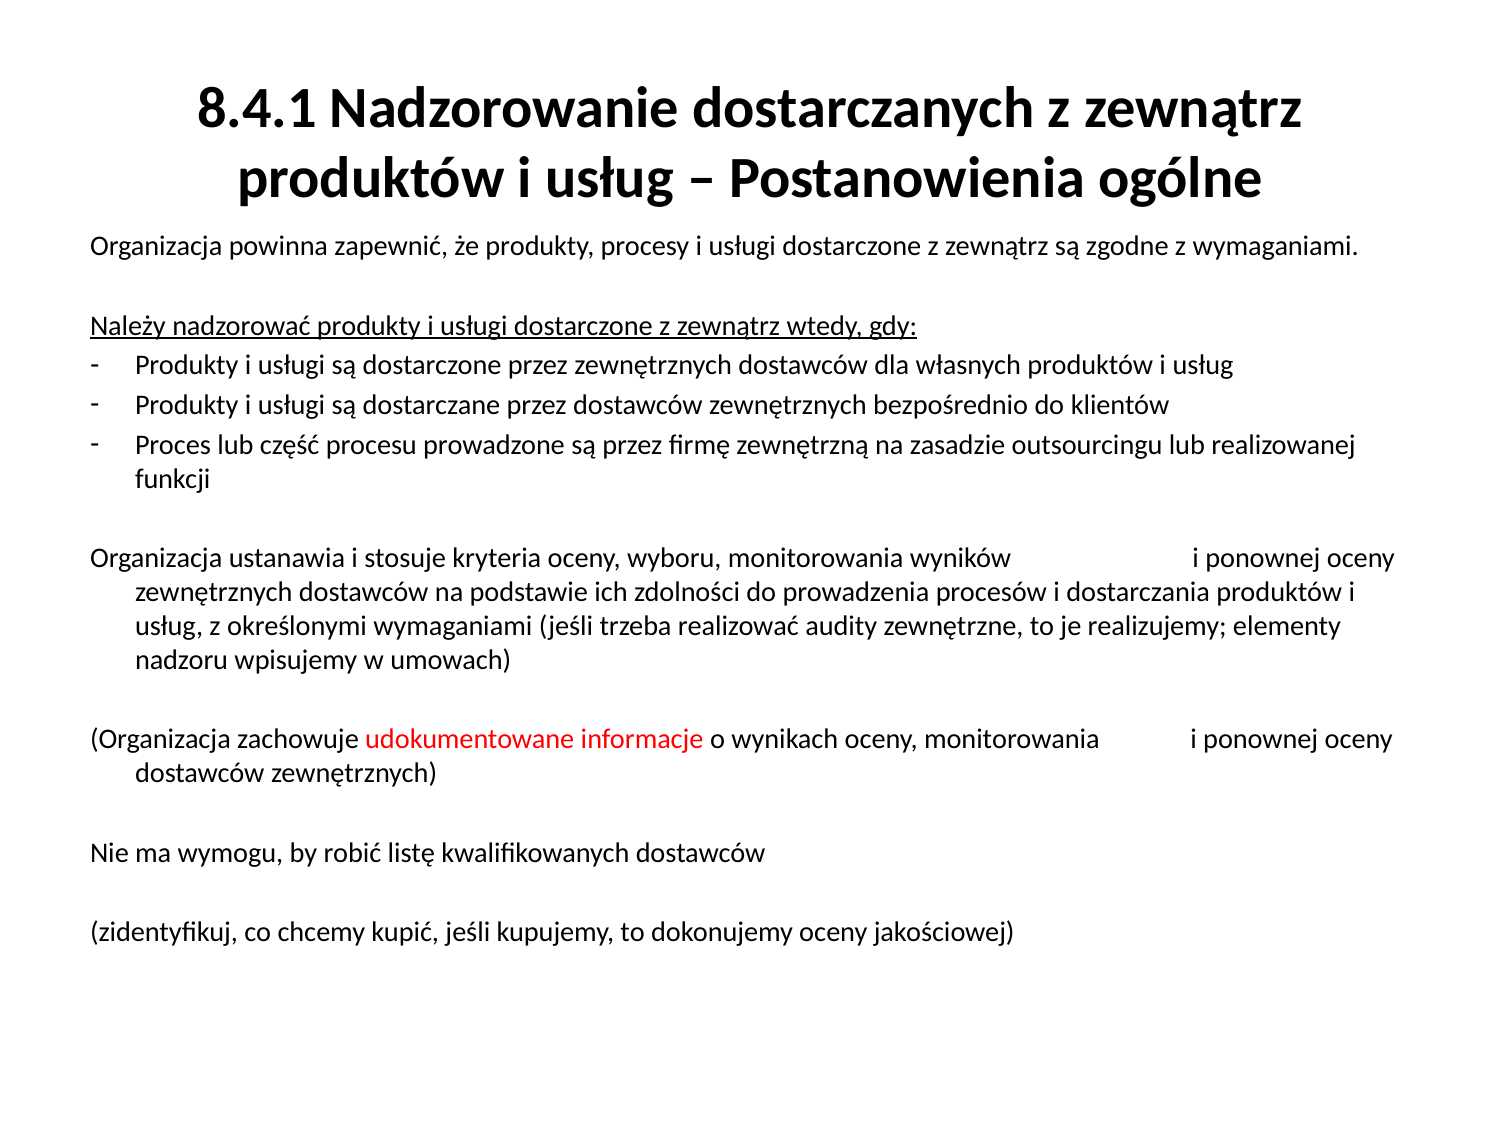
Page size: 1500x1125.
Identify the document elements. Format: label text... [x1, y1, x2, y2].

title 8.4.1 Nadzorowanie dostarczanych z zewnątrz produktów i usług – Postanowienia ogólne [75, 45, 1425, 219]
list Organizacja powinna zapewnić, że produkty, procesy i usługi dostarczone z zewnątrz są zgodne z wymaganiami. Należy nadzorować produkty i usługi dostarczone z zewnątrz wtedy, gdy: Produkty i usługi są dostarczone przez zewnętrznych dostawców dla własnych produktów i usług Produkty i usługi są dostarczane przez dostawców zewnętrznych bezpośrednio do klientów Proces lub część procesu prowadzone są przez firmę zewnętrzną na zasadzie outsourcingu lub realizowanej funkcji Organizacja ustanawia i stosuje kryteria oceny, wyboru, monitorowania wyników i ponownej oceny zewnętrznych dostawców na podstawie ich zdolności do prowadzenia procesów i dostarczania produktów i usług, z określonymi wymaganiami (jeśli trzeba realizować audity zewnętrzne, to je realizujemy; elementy nadzoru wpisujemy w umowach) (Organizacja zachowuje udokumentowane informacje o wynikach oceny, monitorowania i ponownej oceny dostawców zewnętrznych) Nie ma wymogu, by robić listę kwalifikowanych dostawców (zidentyfikuj, co chcemy kupić, jeśli kupujemy, to dokonujemy oceny jakościowej) [75, 219, 1425, 1005]
